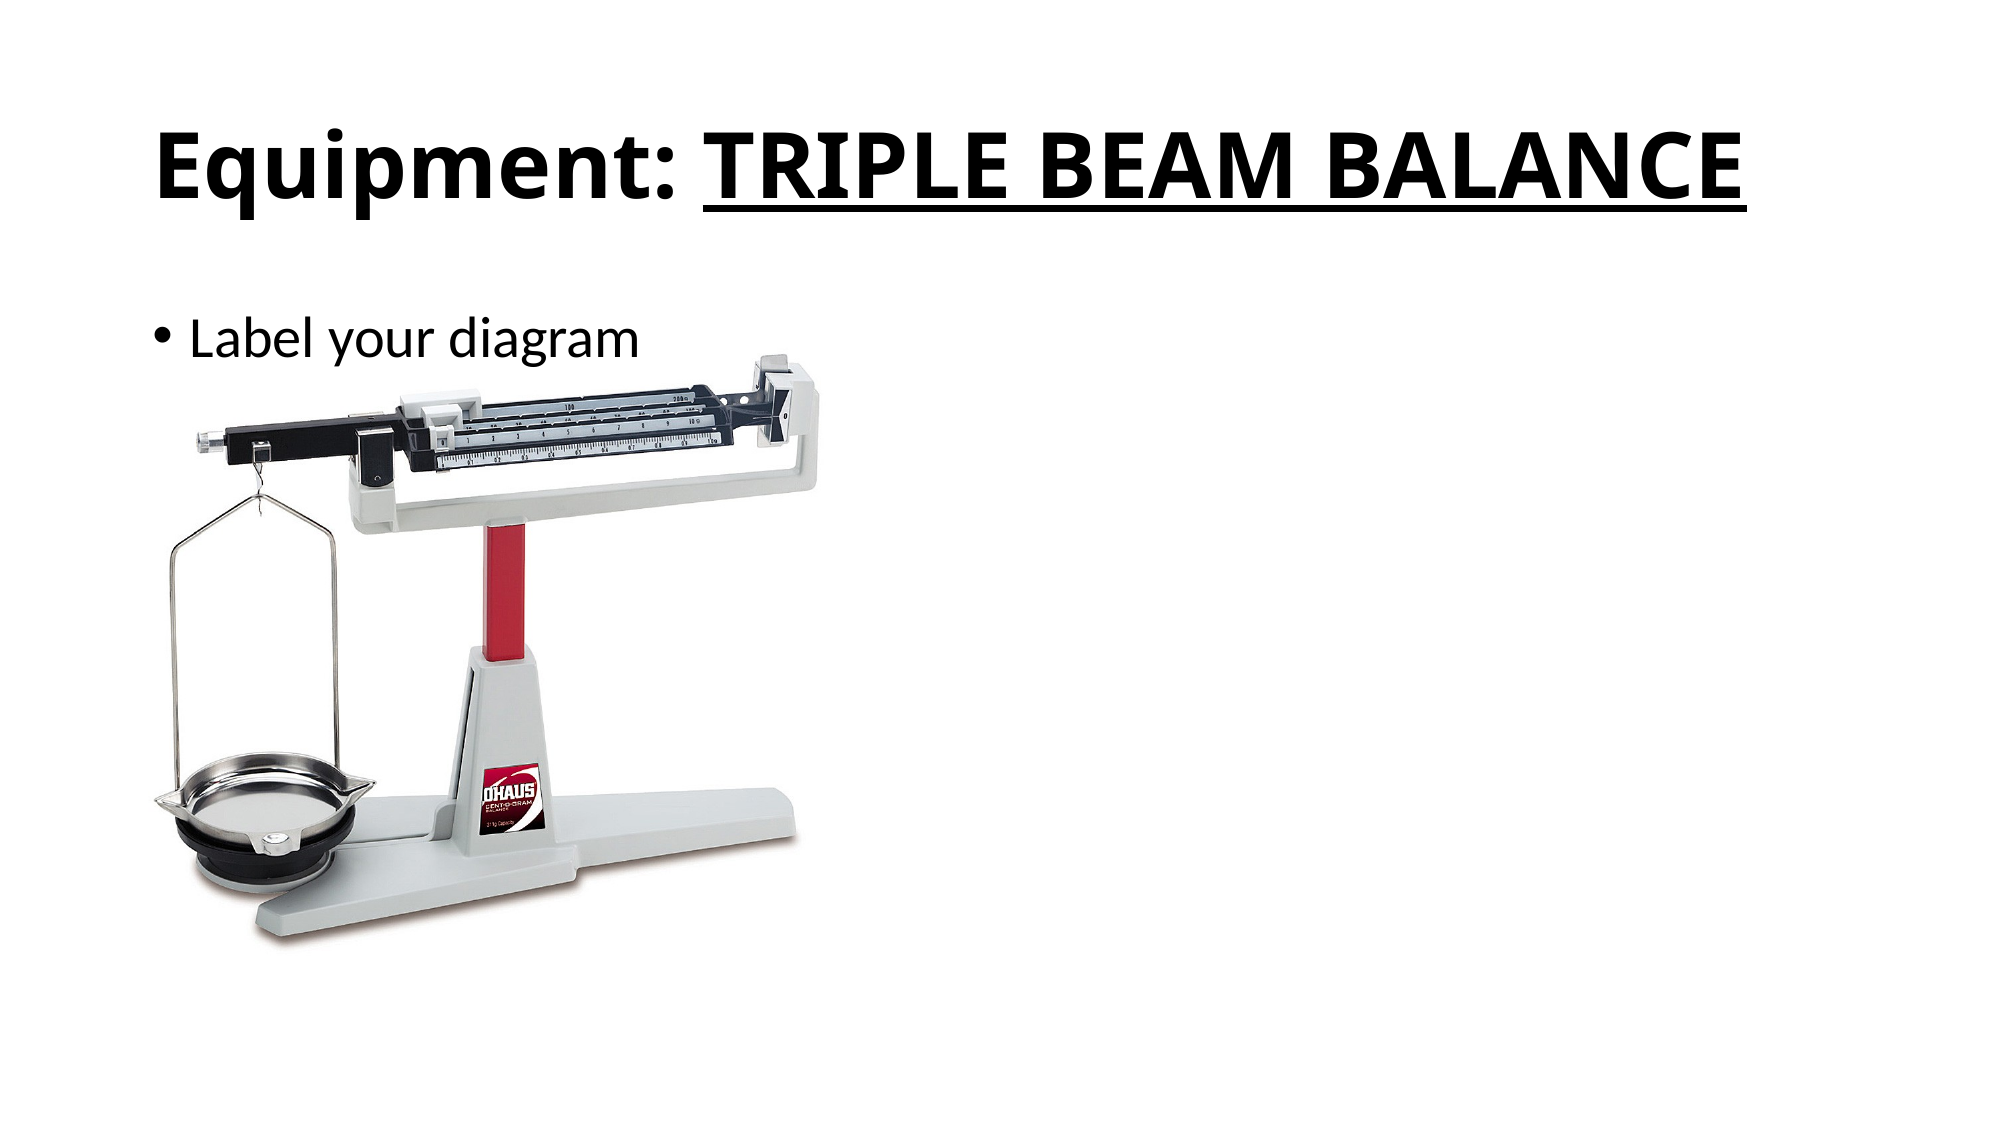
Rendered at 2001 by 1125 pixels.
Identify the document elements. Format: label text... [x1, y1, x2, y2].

list Label your diagram [137, 299, 1863, 1014]
title Equipment: TRIPLE BEAM BALANCE [137, 59, 1863, 278]
picture [137, 299, 838, 1000]
